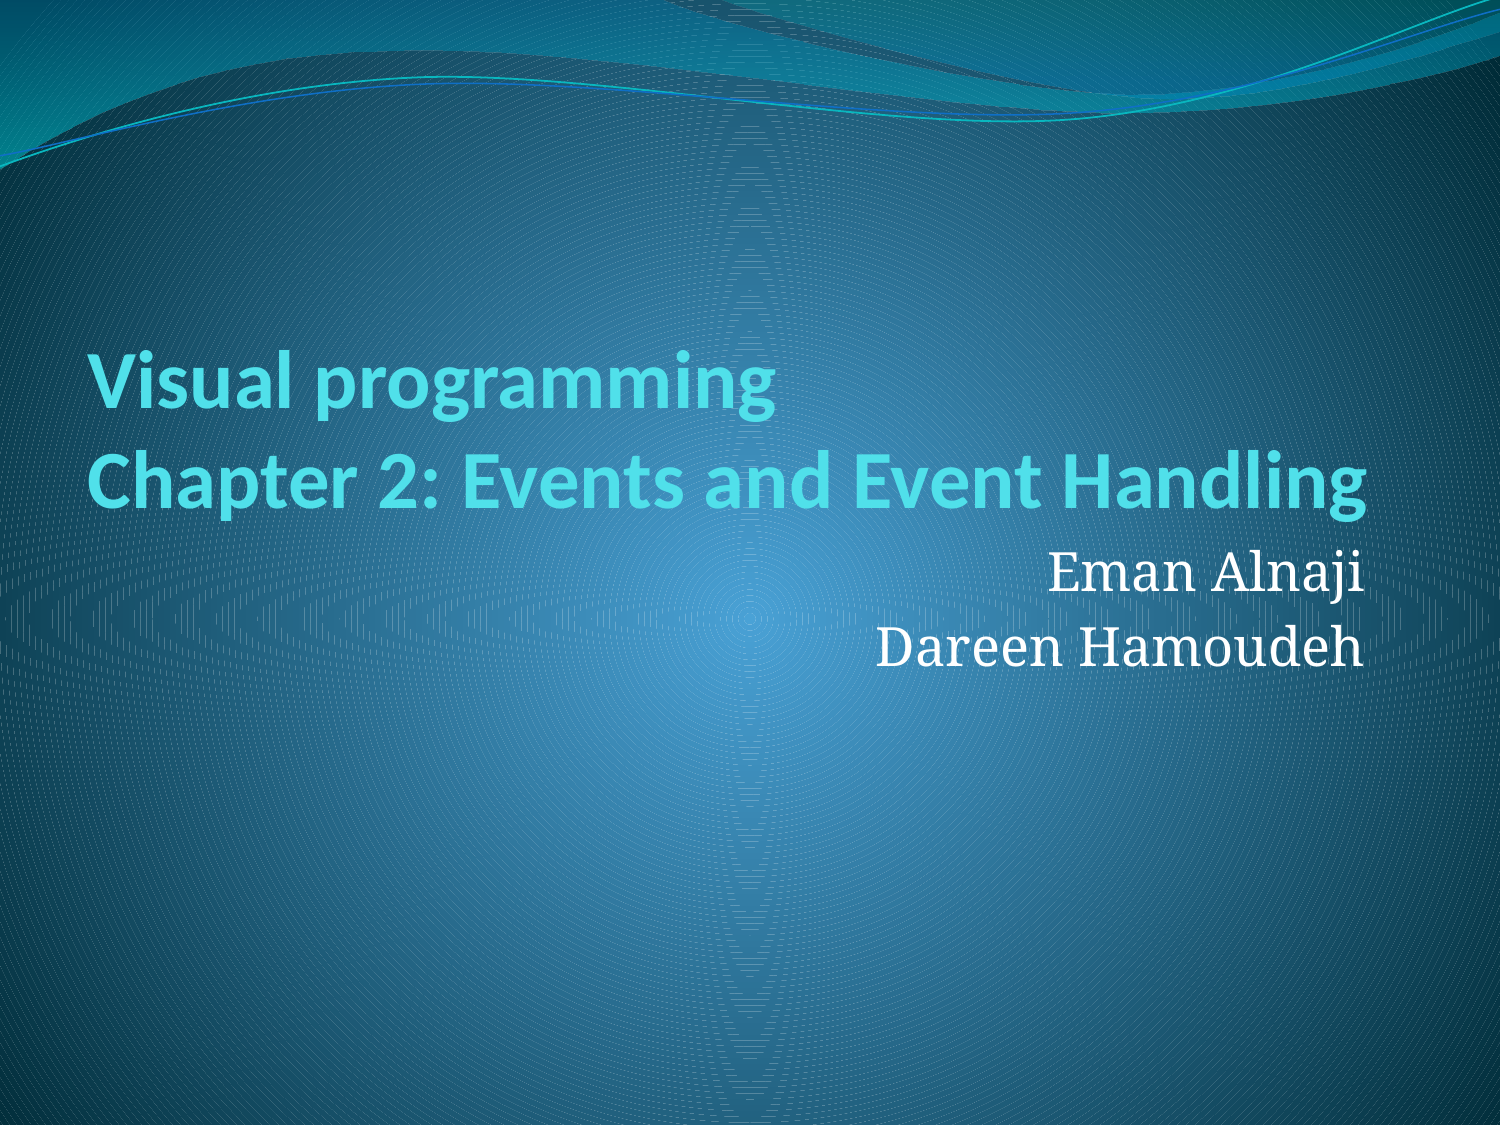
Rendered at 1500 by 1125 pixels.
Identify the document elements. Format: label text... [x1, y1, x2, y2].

subtitle Eman Alnaji Dareen Hamoudeh [87, 529, 1376, 818]
title Visual programming Chapter 2: Events and Event Handling [87, 224, 1376, 525]
